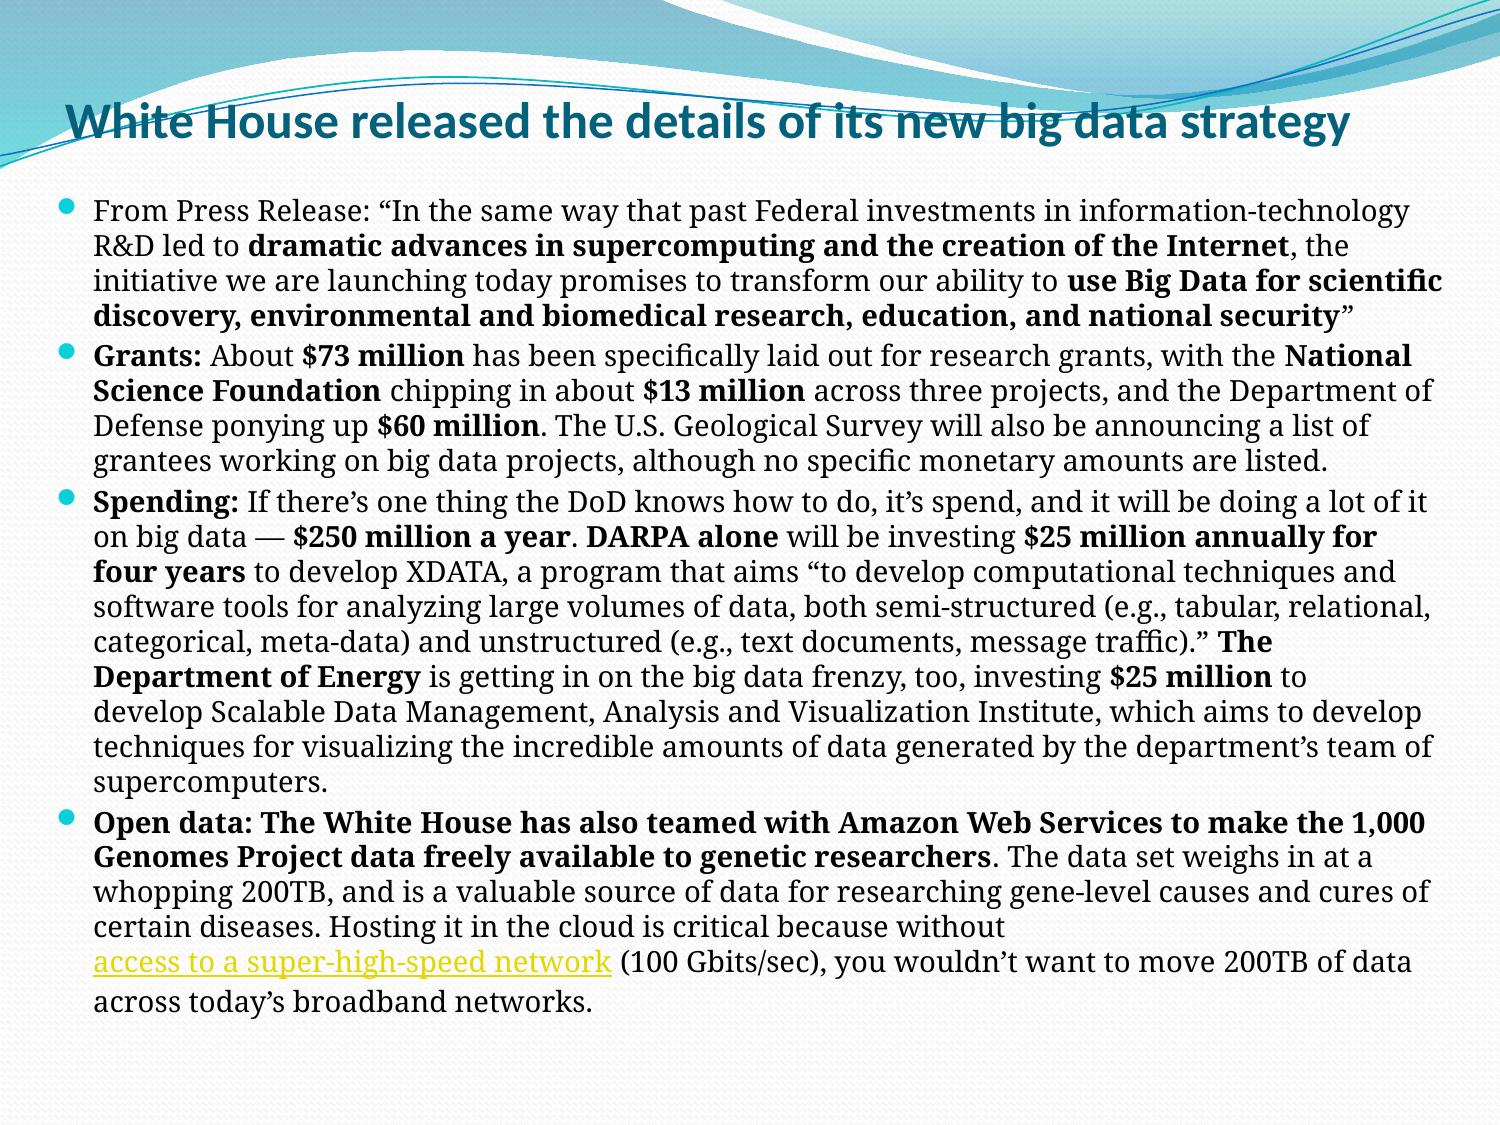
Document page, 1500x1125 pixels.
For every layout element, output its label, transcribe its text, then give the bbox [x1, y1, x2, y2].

list From Press Release: “In the same way that past Federal investments in information-technology R&D led to dramatic advances in supercomputing and the creation of the Internet, the initiative we are launching today promises to transform our ability to use Big Data for scientific discovery, environmental and biomedical research, education, and national security” Grants: About $73 million has been specifically laid out for research grants, with the National Science Foundation chipping in about $13 million across three projects, and the Department of Defense ponying up $60 million. The U.S. Geological Survey will also be announcing a list of grantees working on big data projects, although no specific monetary amounts are listed. Spending: If there’s one thing the DoD knows how to do, it’s spend, and it will be doing a lot of it on big data — $250 million a year. DARPA alone will be investing $25 million annually for four years to develop XDATA, a program that aims “to develop computational techniques and software tools for analyzing large volumes of data, both semi-structured (e.g., tabular, relational, categorical, meta-data) and unstructured (e.g., text documents, message traffic).” The Department of Energy is getting in on the big data frenzy, too, investing $25 million to develop Scalable Data Management, Analysis and Visualization Institute, which aims to develop techniques for visualizing the incredible amounts of data generated by the department’s team of supercomputers. Open data: The White House has also teamed with Amazon Web Services to make the 1,000 Genomes Project data freely available to genetic researchers. The data set weighs in at a whopping 200TB, and is a valuable source of data for researching gene-level causes and cures of certain diseases. Hosting it in the cloud is critical because without access to a super-high-speed network (100 Gbits/sec), you wouldn’t want to move 200TB of data across today’s broadband networks. [40, 184, 1460, 1083]
title White House released the details of its new big data strategy [64, 30, 1416, 150]
